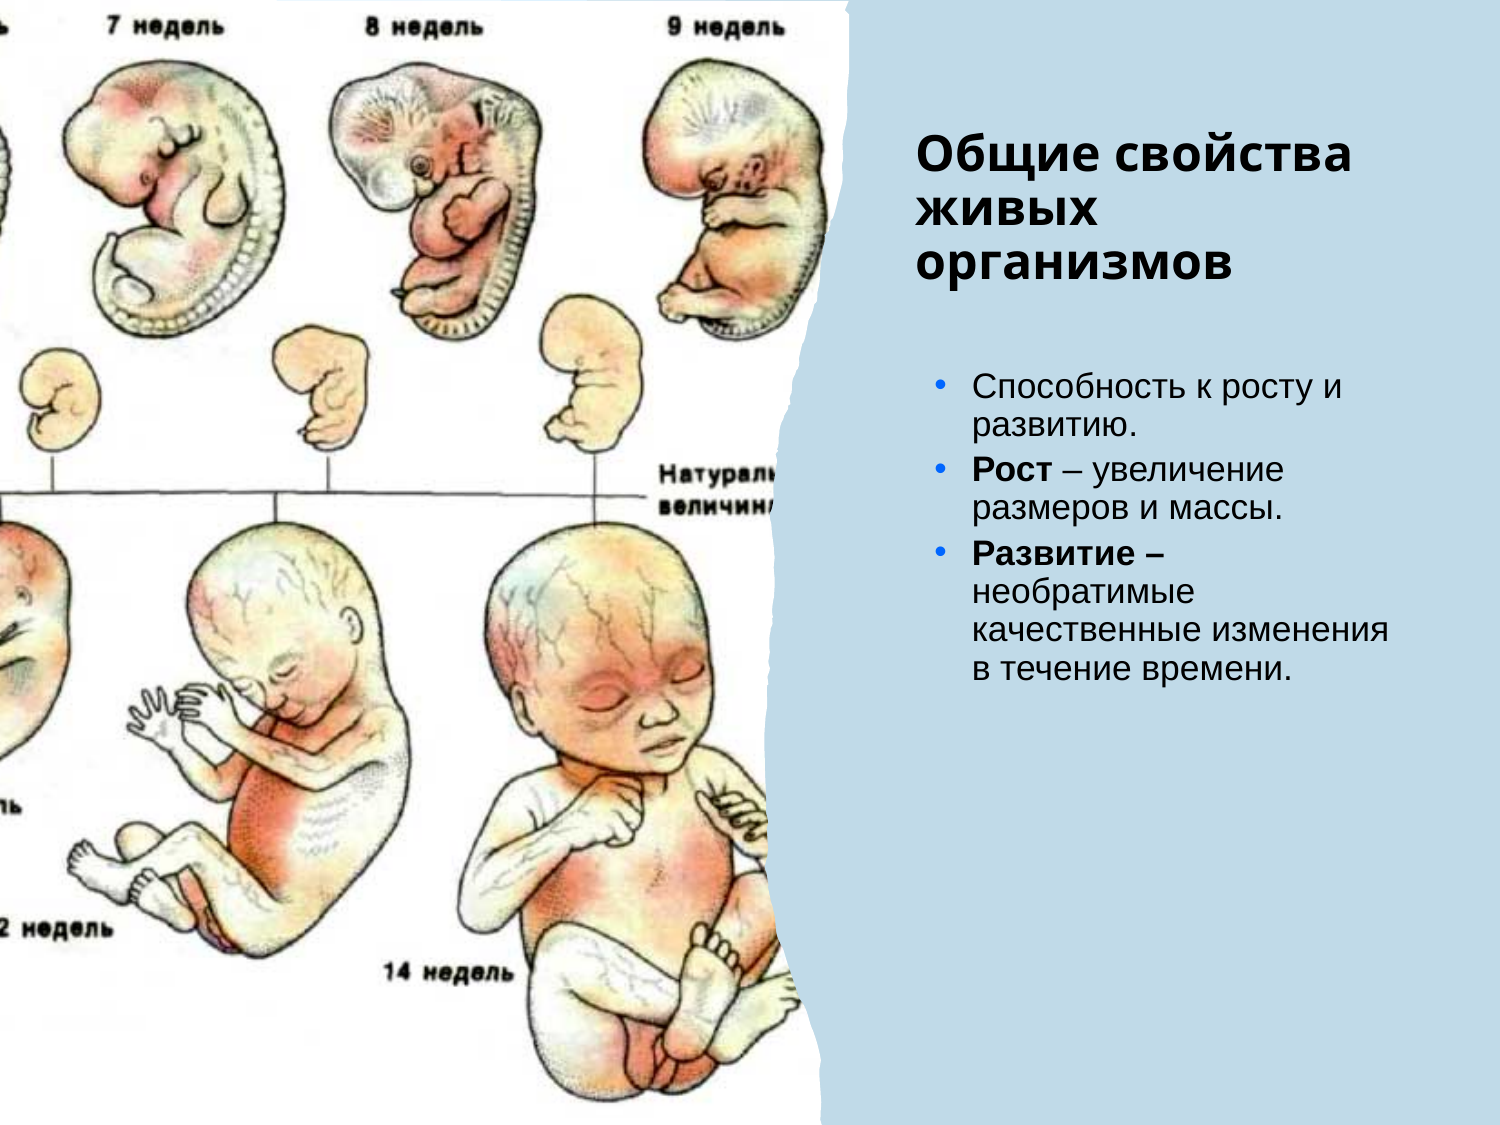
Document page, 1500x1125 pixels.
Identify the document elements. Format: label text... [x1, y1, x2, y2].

list Способность к росту и развитию. Рост – увеличение размеров и массы. Развитие – необратимые качественные изменения в течение времени. [900, 359, 1410, 1002]
title Общие свойства живых организмов [900, 99, 1410, 319]
text_box [850, 0, 1500, 1125]
picture [0, 0, 850, 1125]
